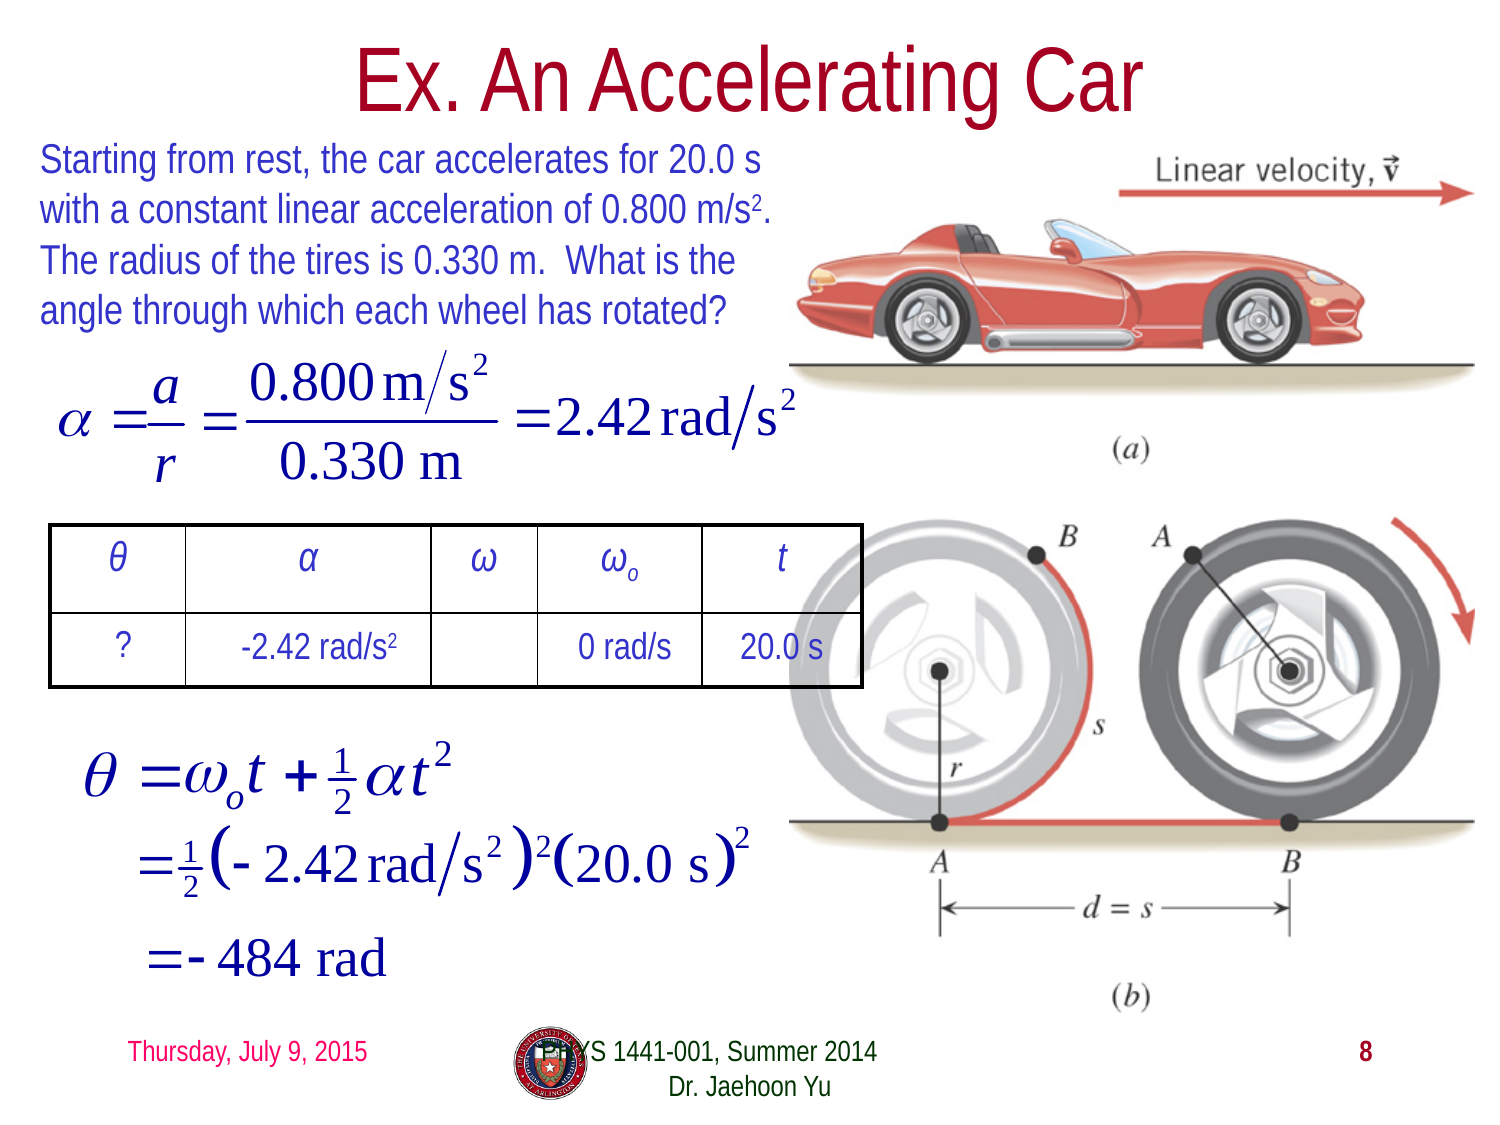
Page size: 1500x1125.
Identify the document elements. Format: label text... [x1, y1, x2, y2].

picture [789, 149, 1476, 1013]
table_cell [538, 614, 701, 685]
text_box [237, 337, 814, 492]
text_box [138, 349, 233, 495]
text_box ? [100, 612, 147, 673]
footer PHYS 1441-001, Summer 2014 Dr. Jaehoon Yu [512, 1024, 988, 1101]
table_header t [703, 527, 784, 612]
table_cell [432, 614, 537, 685]
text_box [74, 735, 169, 813]
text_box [271, 724, 463, 829]
table_cell [52, 614, 185, 685]
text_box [126, 812, 763, 920]
table_header α [186, 527, 430, 612]
text_box Starting from rest, the car accelerates for 20.0 s with a constant linear acceleration of 0.800 m/s2. The radius of the tires is 0.330 m. What is the angle through which each wheel has rotated? [24, 124, 825, 340]
table_cell [186, 614, 430, 685]
text_box 0 rad/s [563, 614, 687, 675]
table_cell [703, 614, 784, 685]
table_header θ [52, 527, 185, 612]
table_header ω [432, 527, 537, 612]
text_box 20.0 s [725, 614, 784, 675]
text_box -2.42 rad/s2 [226, 614, 413, 675]
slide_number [112, 1024, 426, 1101]
title Ex. An Accelerating Car [112, 12, 1388, 138]
table_header ωo [538, 527, 701, 612]
slide_number 8 [1074, 1024, 1388, 1101]
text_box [174, 726, 268, 826]
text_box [135, 924, 401, 991]
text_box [49, 398, 133, 451]
